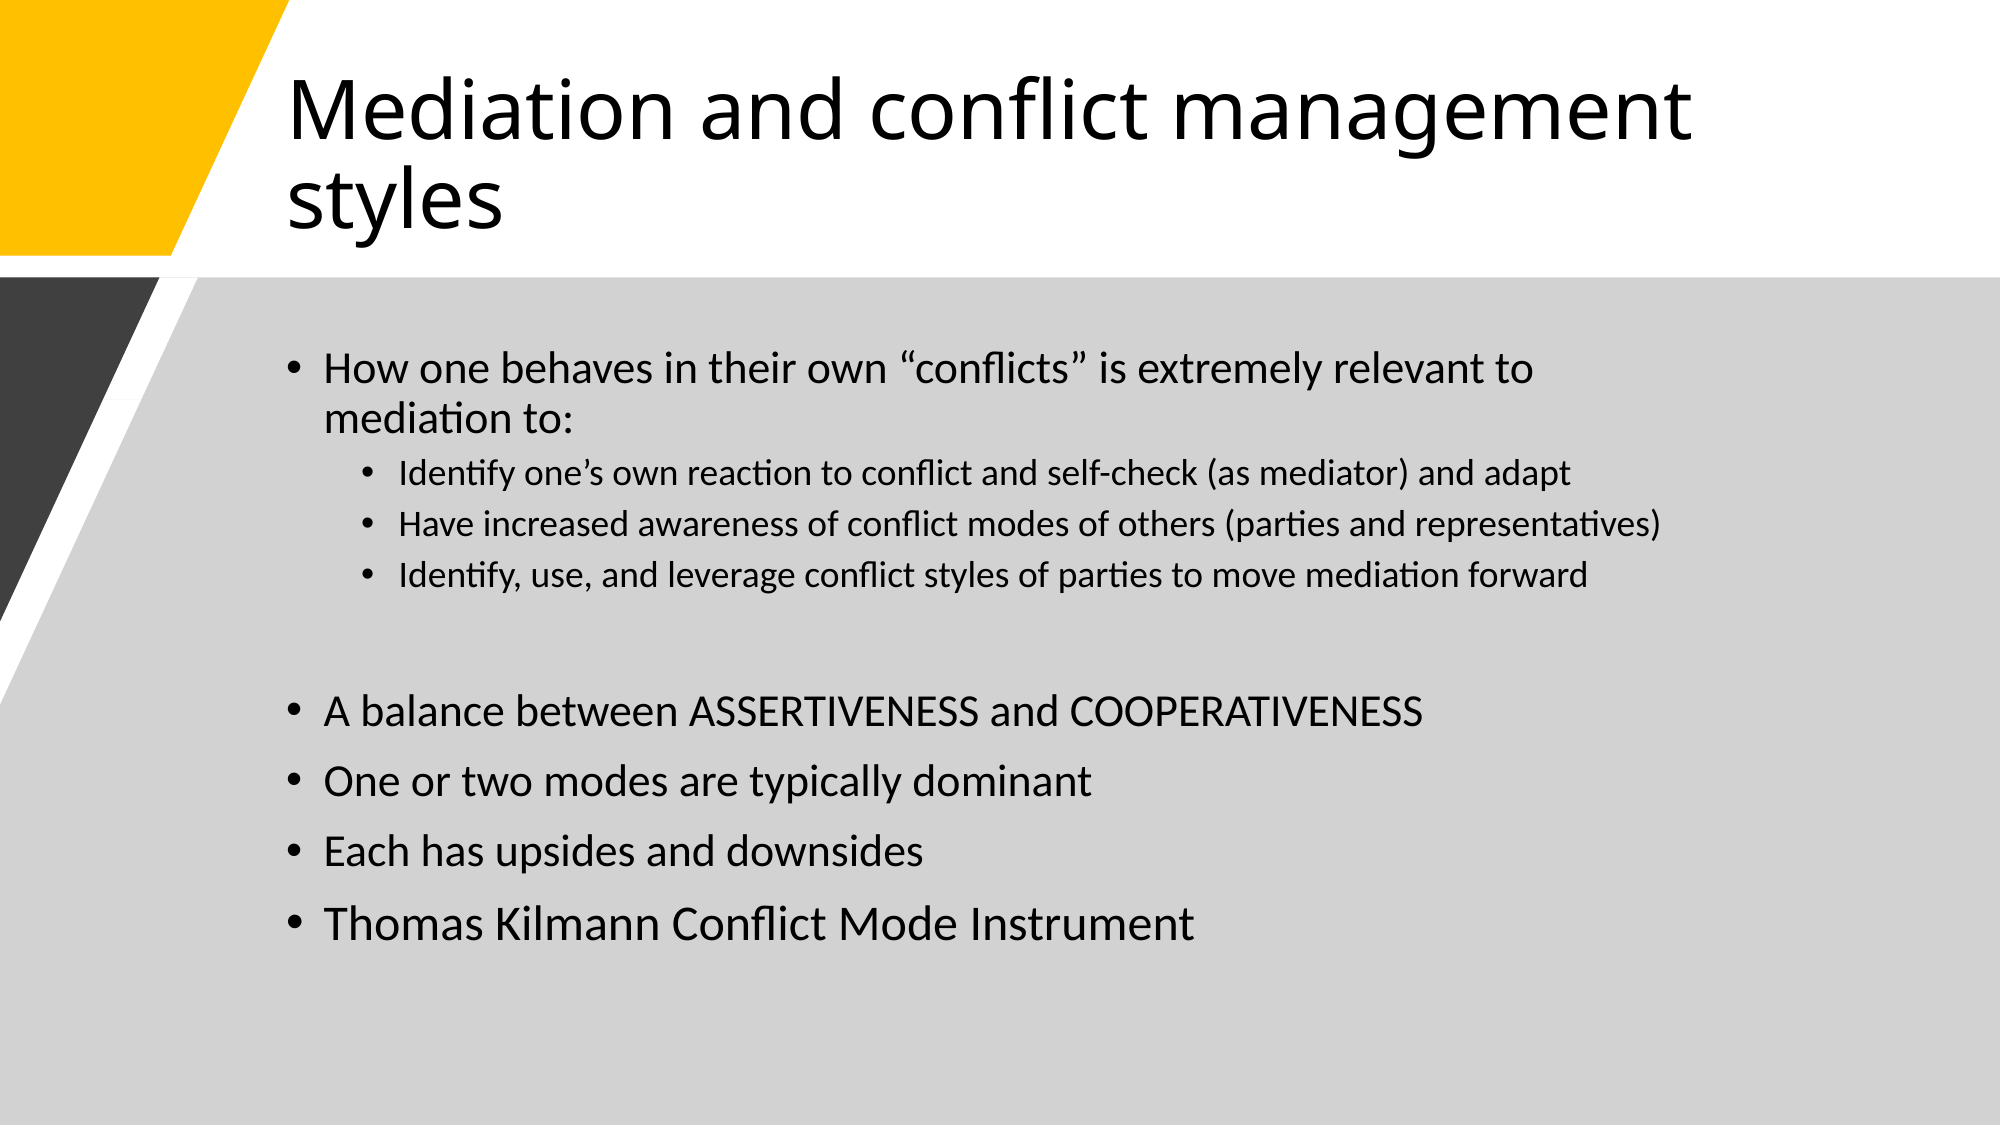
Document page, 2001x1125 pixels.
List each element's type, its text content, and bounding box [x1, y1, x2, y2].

list How one behaves in their own “conflicts” is extremely relevant to mediation to: Identify one’s own reaction to conflict and self-check (as mediator) and adapt Have increased awareness of conflict modes of others (parties and representatives) Identify, use, and leverage conflict styles of parties to move mediation forward A balance between ASSERTIVENESS and COOPERATIVENESS One or two modes are typically dominant Each has upsides and downsides Thomas Kilmann Conflict Mode Instrument [271, 336, 1715, 1020]
text_box [0, 0, 291, 257]
title Mediation and conflict management styles [271, 60, 1808, 255]
text_box [0, 276, 2000, 1125]
text_box [0, 276, 162, 622]
